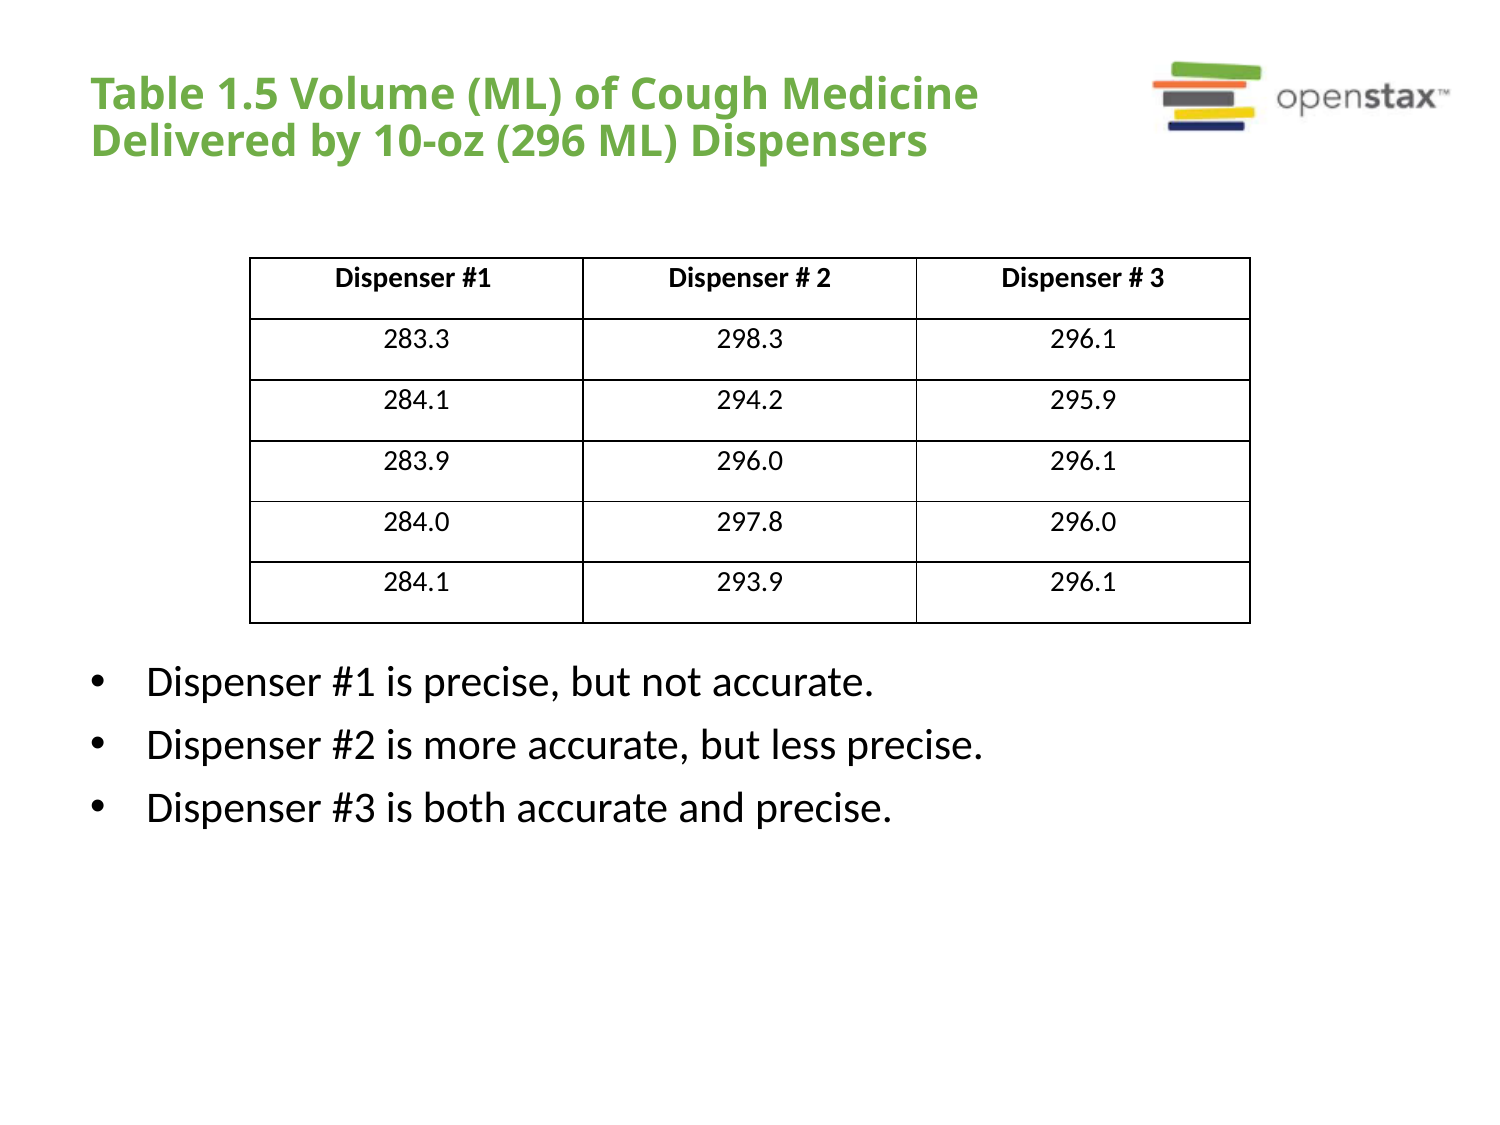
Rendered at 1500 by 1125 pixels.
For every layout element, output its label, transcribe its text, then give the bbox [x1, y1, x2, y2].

table_cell 297.8 [584, 502, 916, 561]
list Dispenser #1 is precise, but not accurate. Dispenser #2 is more accurate, but less precise. Dispenser #3 is both accurate and precise. [75, 205, 1398, 986]
table_cell 294.2 [584, 381, 916, 440]
table_cell 293.9 [584, 563, 916, 622]
table_cell 295.9 [917, 381, 1249, 440]
table_header Dispenser #1 [251, 259, 582, 318]
table_cell 296.1 [917, 442, 1249, 501]
table_cell 284.0 [251, 502, 582, 561]
table_cell 296.1 [917, 320, 1249, 379]
table_cell 283.3 [251, 320, 582, 379]
table_cell 283.9 [251, 442, 582, 501]
table_cell 284.1 [251, 563, 582, 622]
table_cell 298.3 [584, 320, 916, 379]
title Table 1.5 Volume (ML) of Cough Medicine Delivered by 10-oz (296 ML) Dispensers [75, 39, 1075, 205]
table_header Dispenser # 2 [584, 259, 916, 318]
table_cell 296.0 [917, 502, 1249, 561]
table_cell 284.1 [251, 381, 582, 440]
table_cell 296.1 [917, 563, 1249, 622]
picture [1151, 59, 1452, 134]
table_cell 296.0 [584, 442, 916, 501]
table_header Dispenser # 3 [917, 259, 1249, 318]
